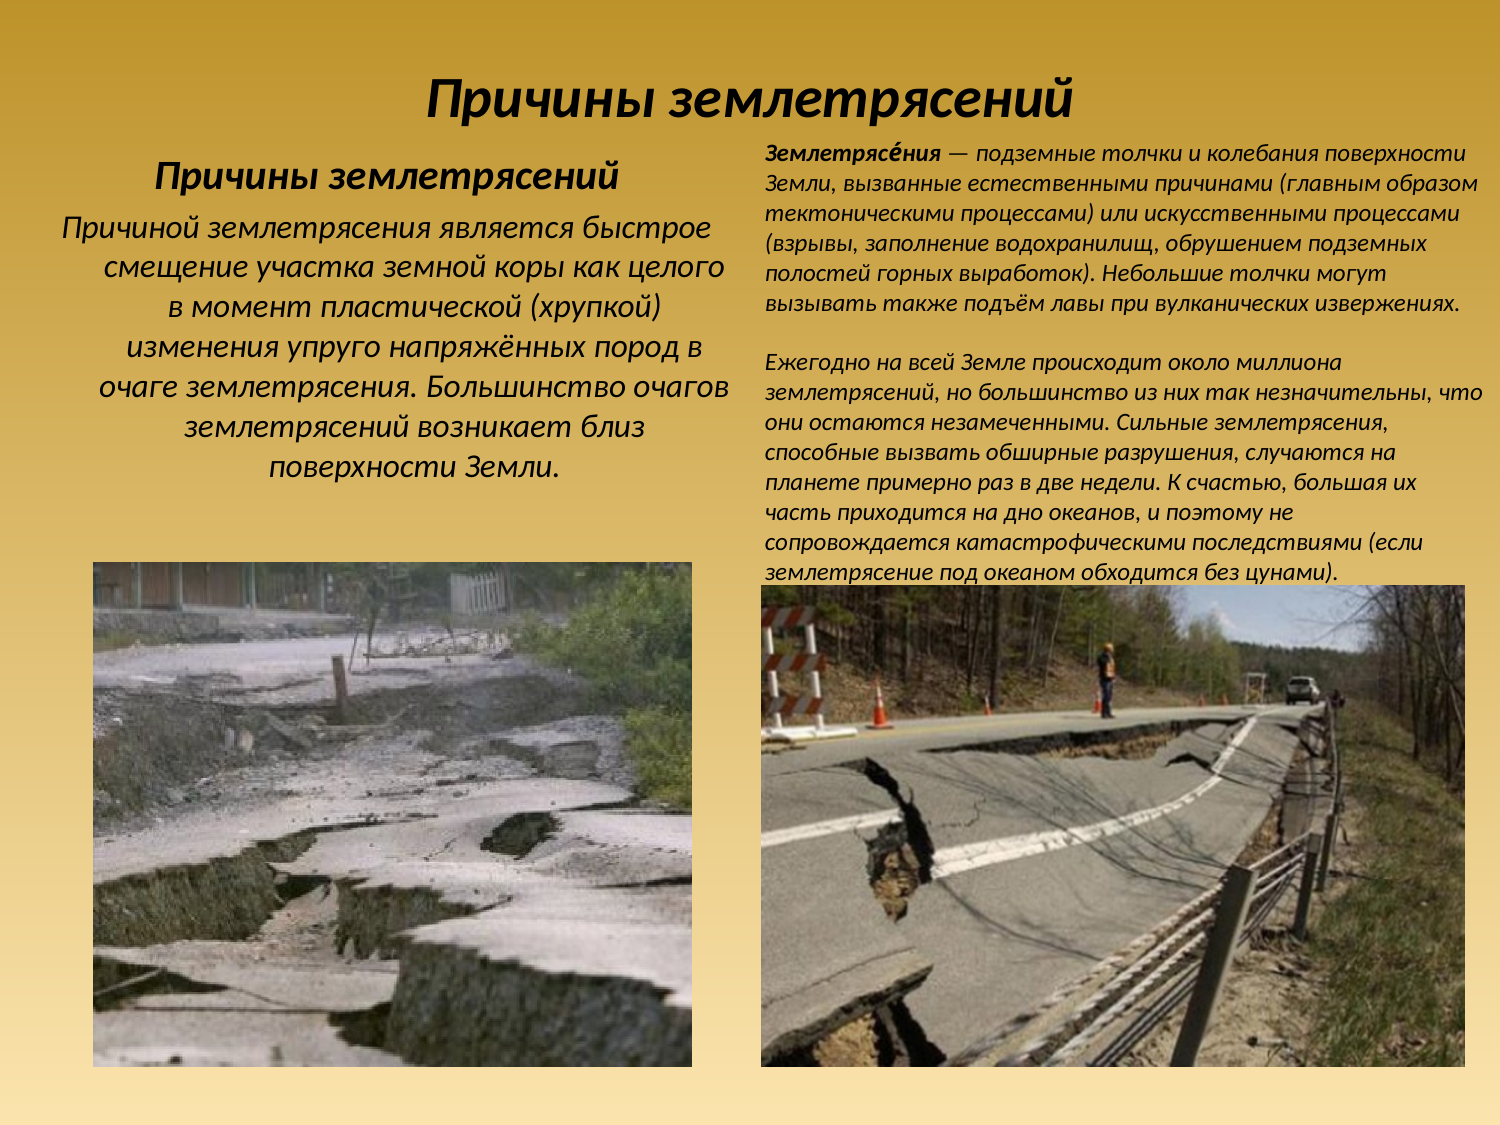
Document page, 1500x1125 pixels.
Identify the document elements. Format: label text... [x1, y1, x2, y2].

text_box Землетрясе́ния — подземные толчки и колебания поверхности Земли, вызванные естественными причинами (главным образом тектоническими процессами) или искусственными процессами (взрывы, заполнение водохранилищ, обрушением подземных полостей горных выработок). Небольшие толчки могут вызывать также подъём лавы при вулканических извержениях. Ежегодно на всей Земле происходит около миллиона землетрясений, но большинство из них так незначительны, что они остаются незамеченными. Сильные землетрясения, способные вызвать обширные разрушения, случаются на планете примерно раз в две недели. К счастью, большая их часть приходится на дно океанов, и поэтому не сопровождается катастрофическими последствиями (если землетрясение под океаном обходится без цунами). [749, 128, 1500, 638]
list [761, 585, 1465, 1067]
title Причины землетрясений [75, 45, 1425, 140]
list Причины землетрясений Причиной землетрясения является быстрое смещение участка земной коры как целого в момент пластической (хрупкой) изменения упруго напряжённых пород в очаге землетрясения. Большинство очагов землетрясений возникает близ поверхности Земли. [23, 140, 750, 1055]
picture [93, 562, 692, 1067]
